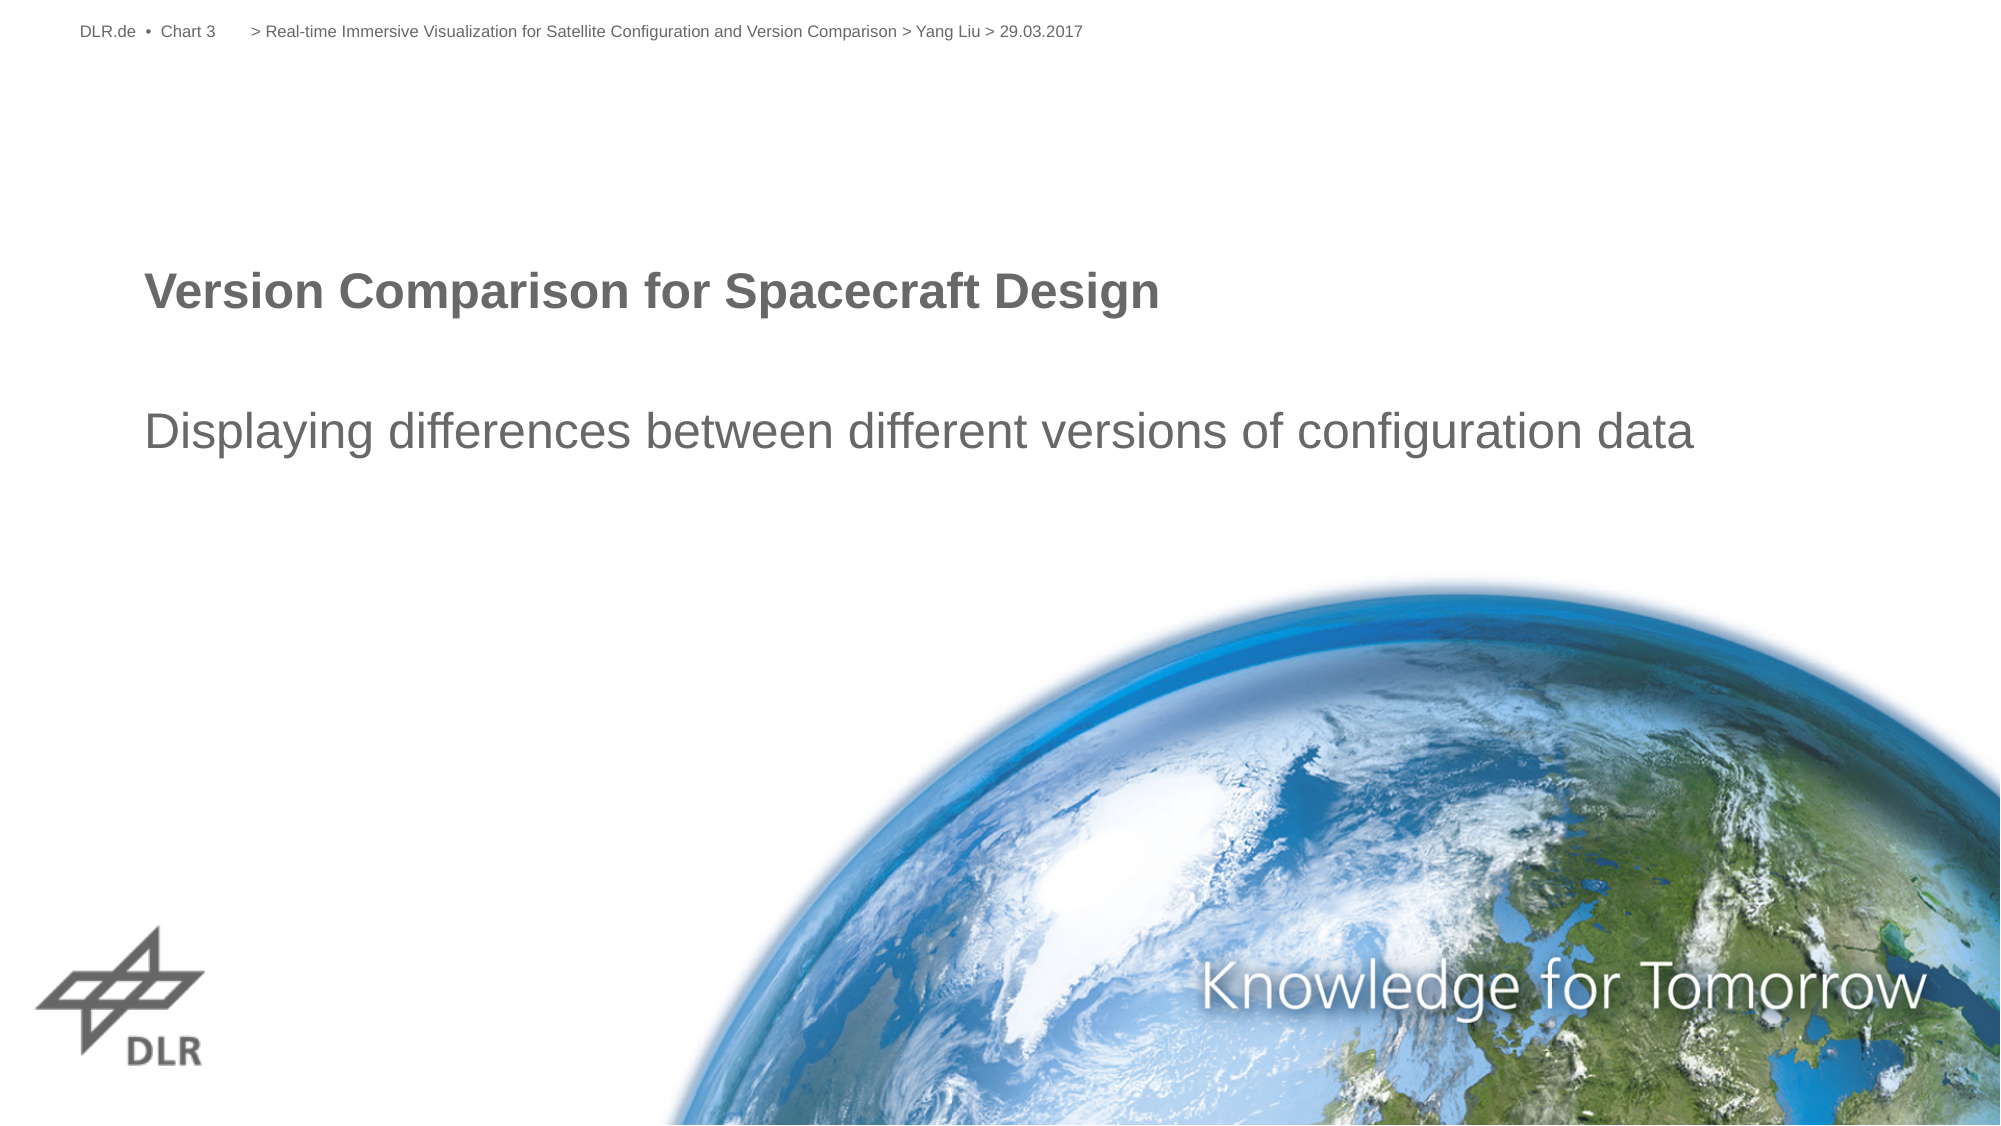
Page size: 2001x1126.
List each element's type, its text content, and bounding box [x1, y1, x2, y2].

subtitle Displaying differences between different versions of configuration data [144, 398, 1927, 588]
footer > Real-time Immersive Visualization for Satellite Configuration and Version Comparison > Yang Liu > 29.03.2017 [250, 20, 1921, 45]
picture [0, 0, 2000, 1125]
title Version Comparison for Spacecraft Design [144, 258, 1927, 380]
slide_number DLR.de • Chart 3 [79, 20, 250, 45]
